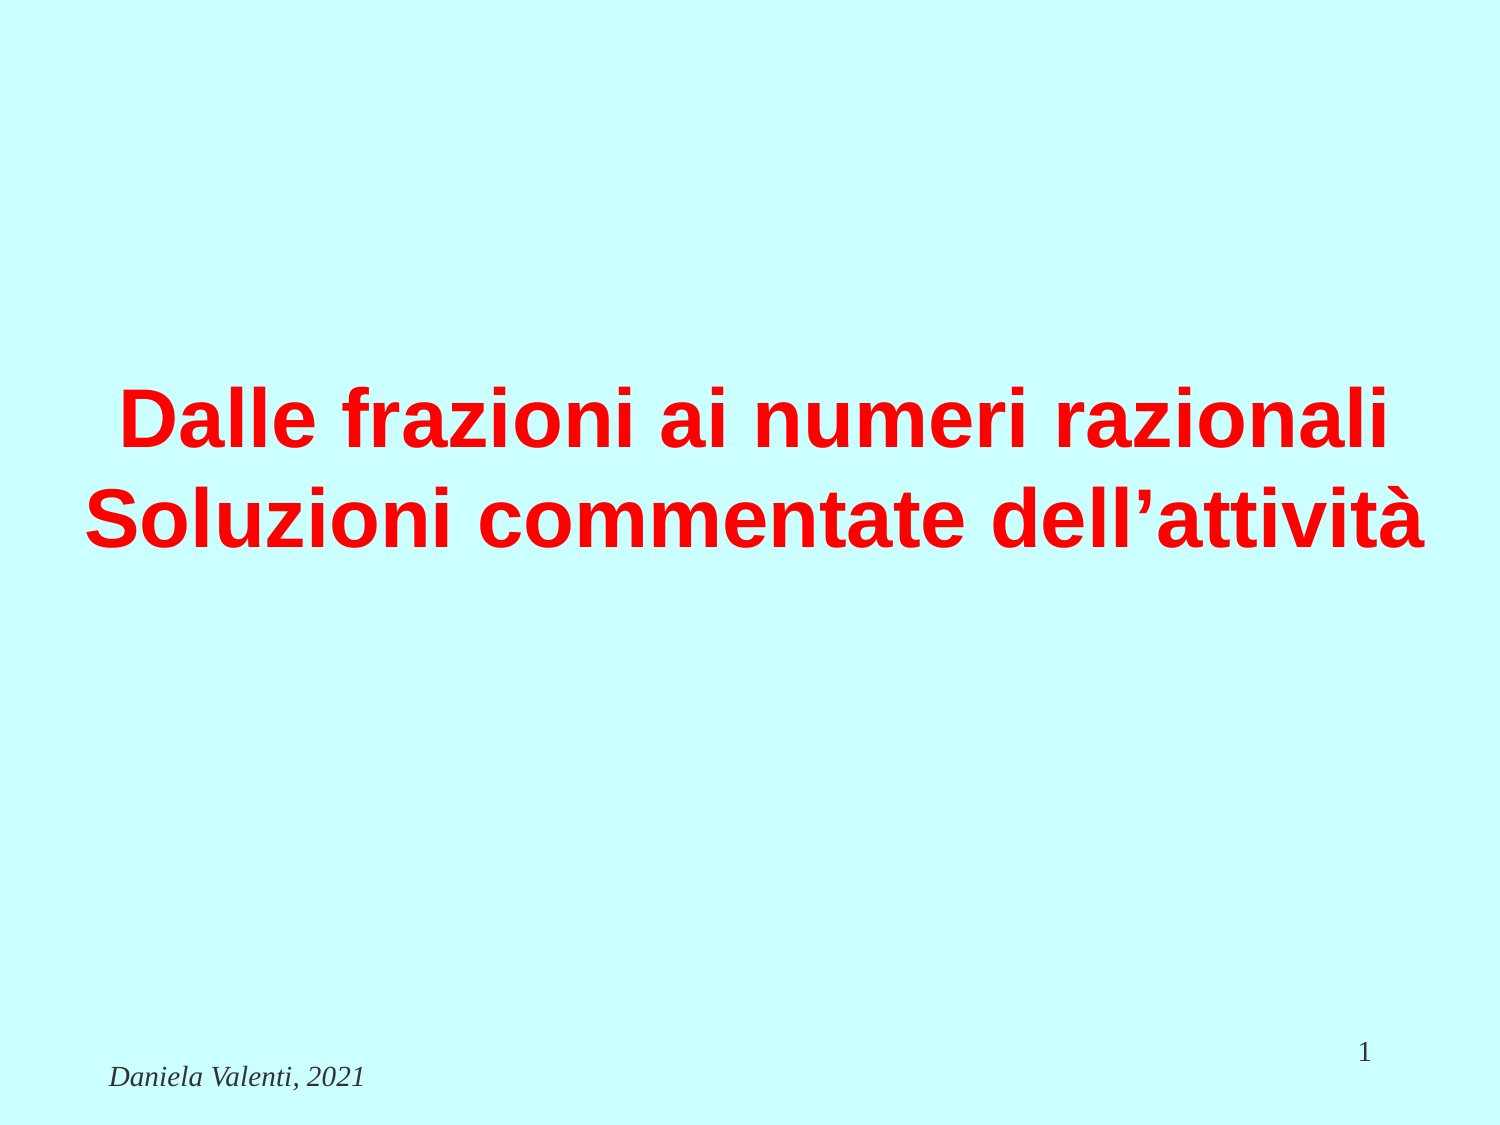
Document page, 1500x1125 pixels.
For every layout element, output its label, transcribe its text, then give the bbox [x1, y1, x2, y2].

footer Daniela Valenti, 2021 [0, 1049, 476, 1125]
title Dalle frazioni ai numeri razionali Soluzioni commentate dell’attività [44, 380, 1467, 548]
text_box [115, 380, 146, 456]
slide_number 1 [1074, 1024, 1388, 1101]
